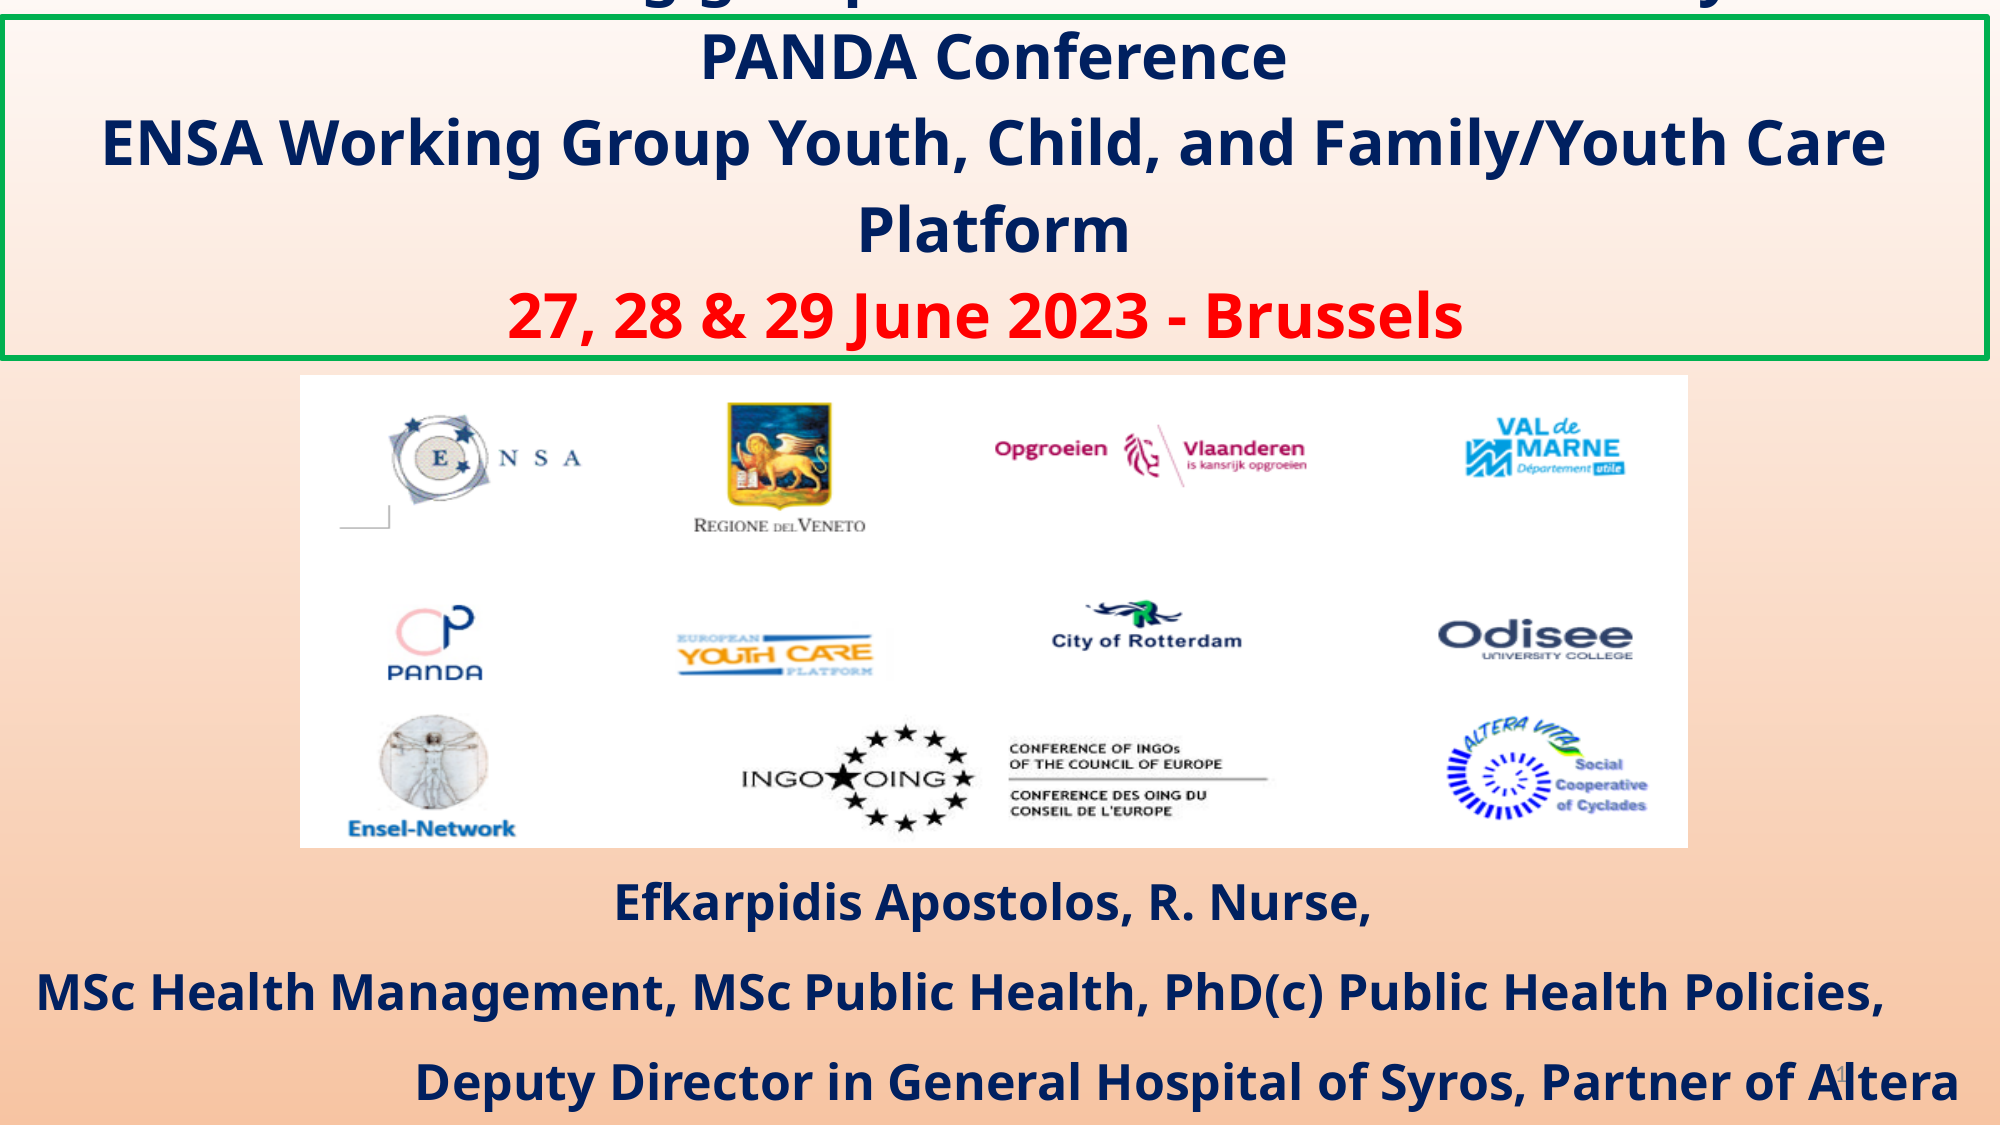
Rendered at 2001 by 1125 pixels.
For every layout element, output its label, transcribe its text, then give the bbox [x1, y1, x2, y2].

slide_number 1 [1412, 1042, 1863, 1103]
text_box Efkarpidis Apostolos, R. Nurse, MSc Health Management, MSc Public Health, PhD(c) Public Health Policies, Deputy Director in General Hospital of Syros, Partner of Altera Vita [16, 832, 1984, 1125]
title ENSA Working group Older Adults and Disability PANDA Conference ENSA Working Group Youth, Child, and Family/Youth Care Platform 27, 28 & 29 June 2023 - Brussels [1, 16, 1987, 359]
picture [300, 375, 1688, 848]
